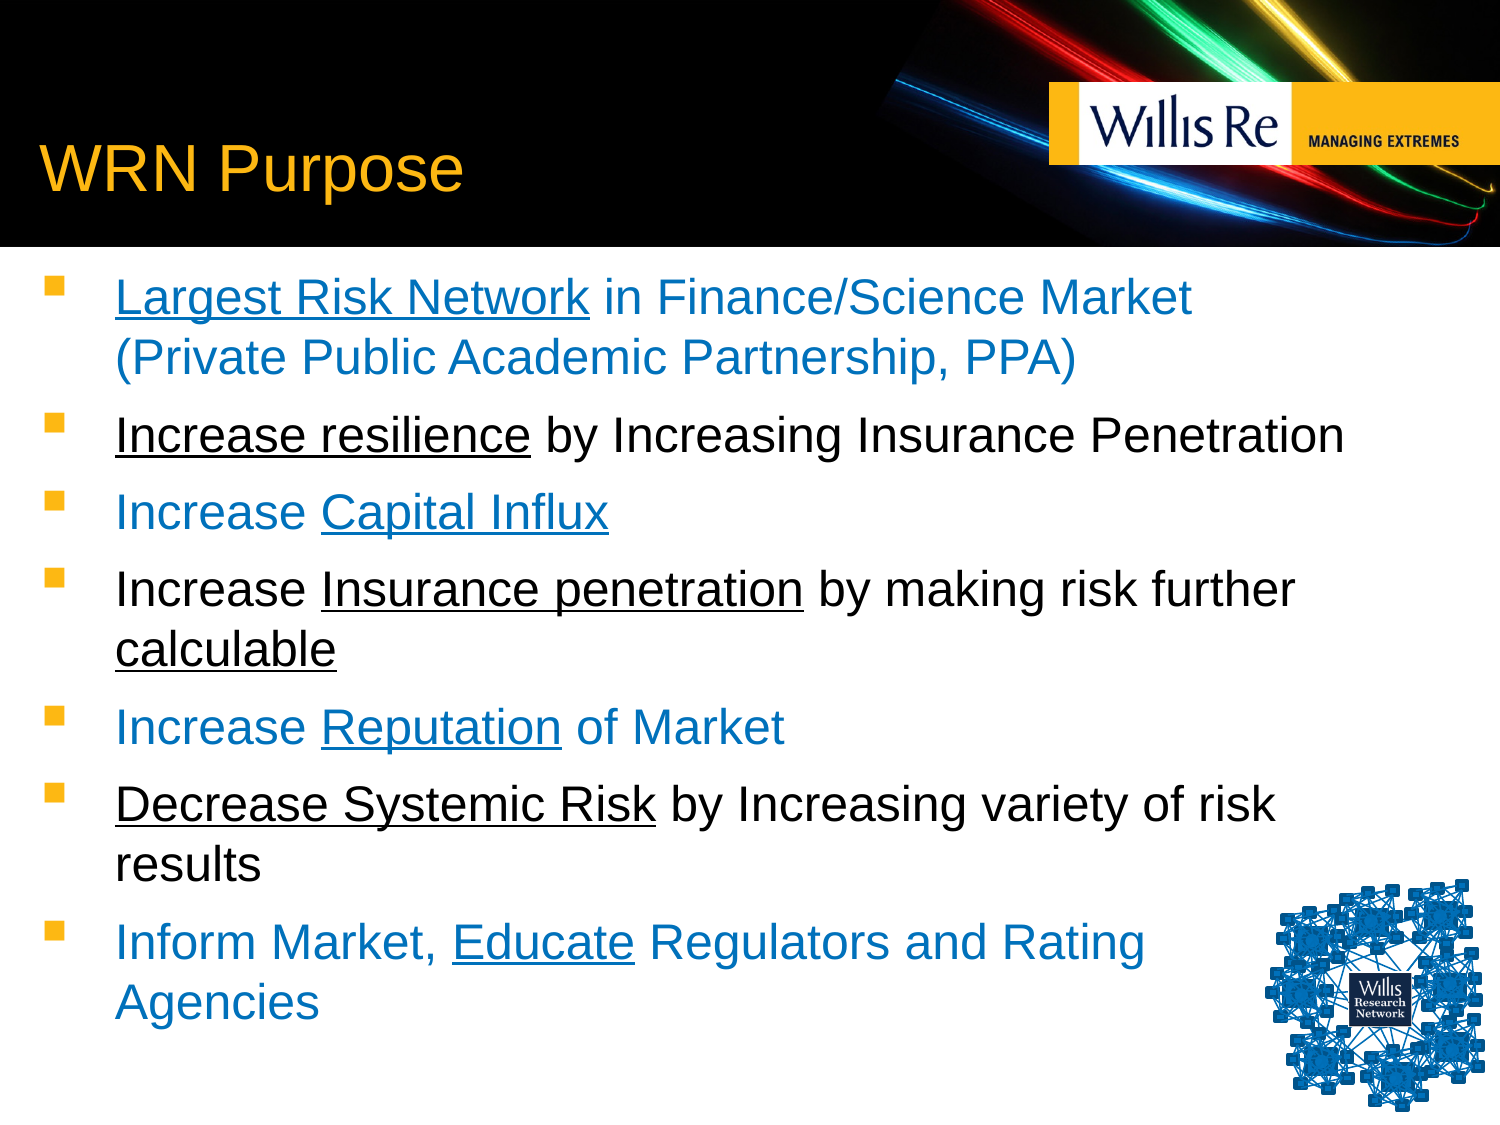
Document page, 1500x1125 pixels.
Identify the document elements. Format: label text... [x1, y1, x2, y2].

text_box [1267, 880, 1484, 1111]
title WRN Purpose [24, 12, 993, 214]
list Largest Risk Network in Finance/Science Market (Private Public Academic Partnership, PPA) Increase resilience by Increasing Insurance Penetration Increase Capital Influx Increase Insurance penetration by making risk further calculable Increase Reputation of Market Decrease Systemic Risk by Increasing variety of risk results Inform Market, Educate Regulators and Rating Agencies [24, 257, 1363, 1000]
picture [0, 0, 1500, 247]
